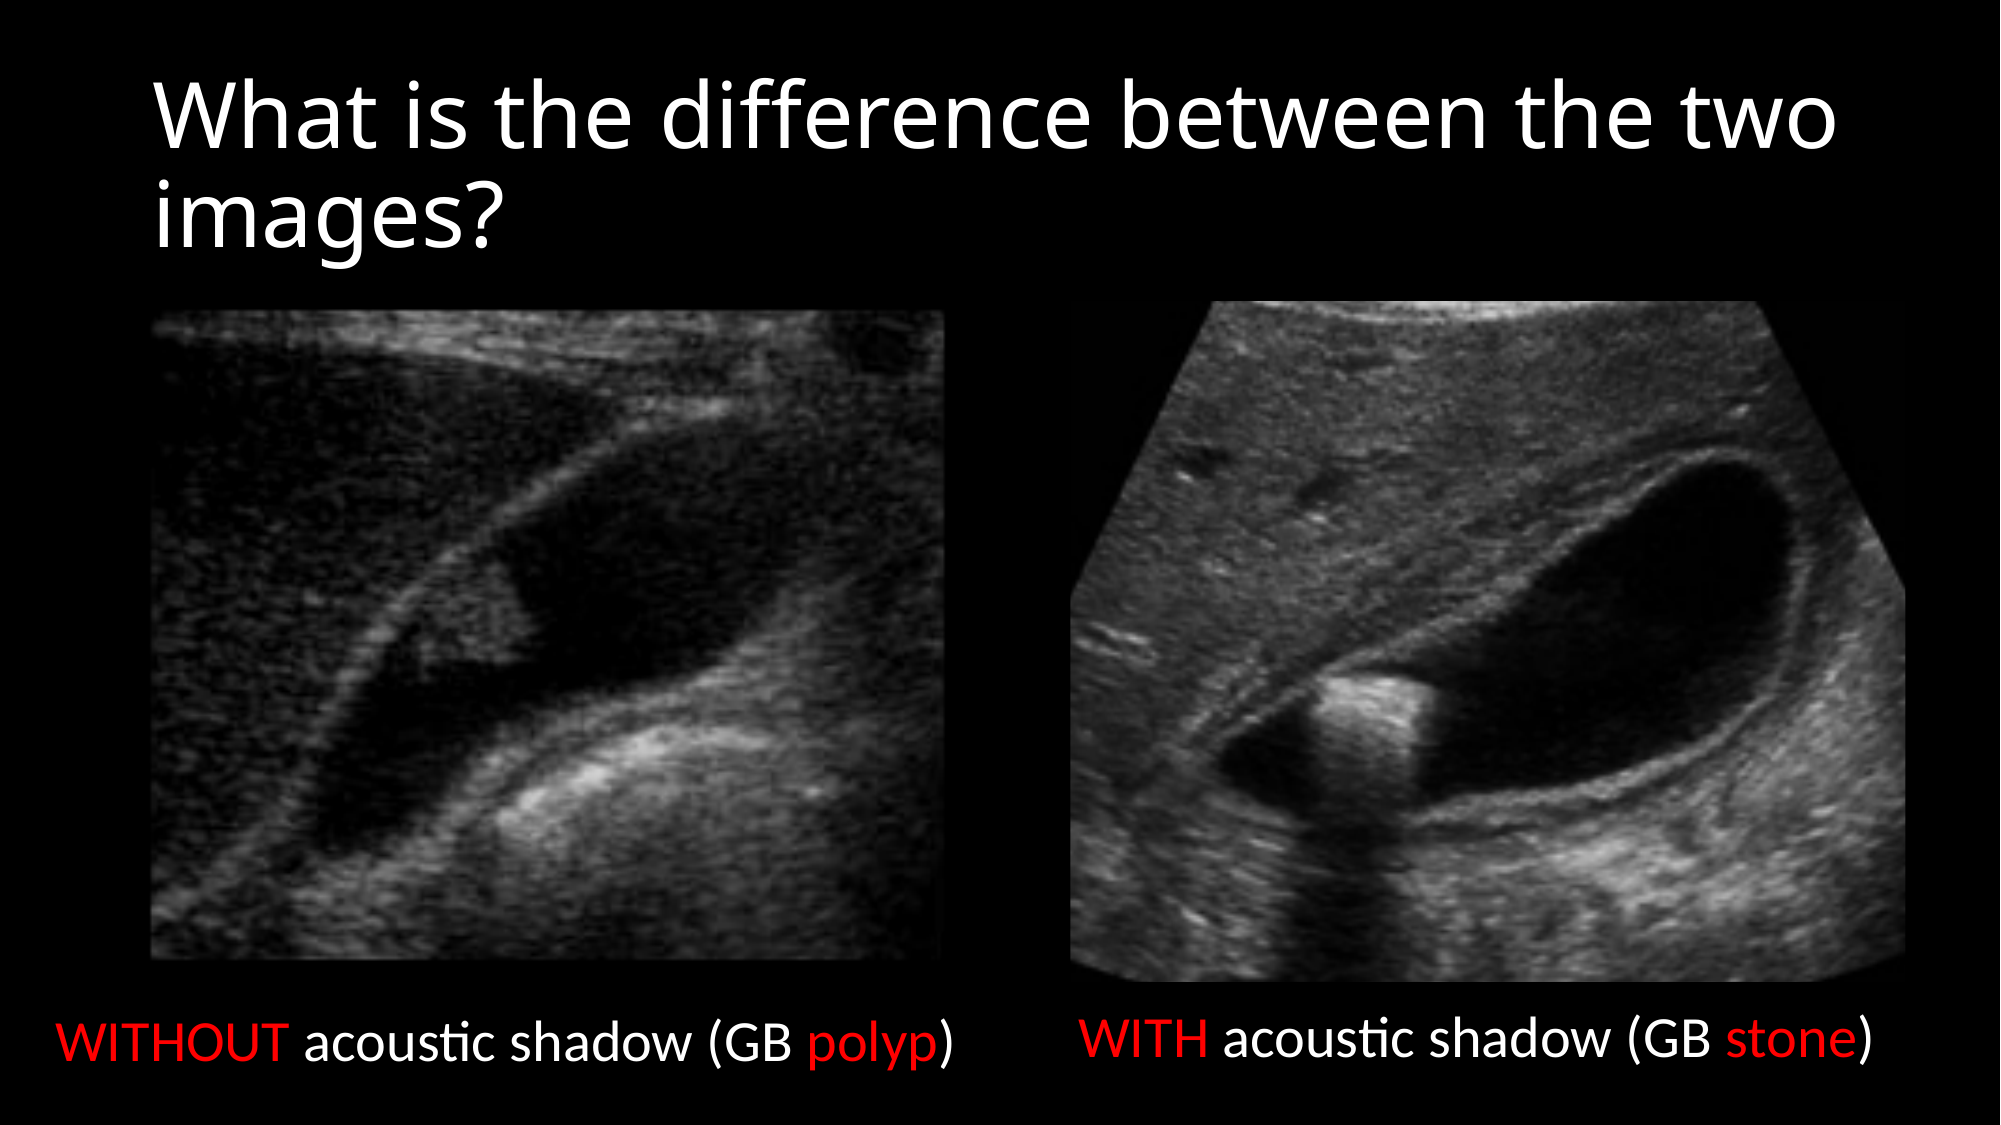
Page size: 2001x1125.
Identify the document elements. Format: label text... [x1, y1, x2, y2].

text_box WITHOUT acoustic shadow (GB polyp) [40, 995, 1044, 1081]
title What is the difference between the two images? [137, 59, 1863, 278]
text_box WITH acoustic shadow (GB stone) [1063, 991, 2000, 1076]
picture [93, 278, 988, 987]
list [1070, 301, 1906, 983]
